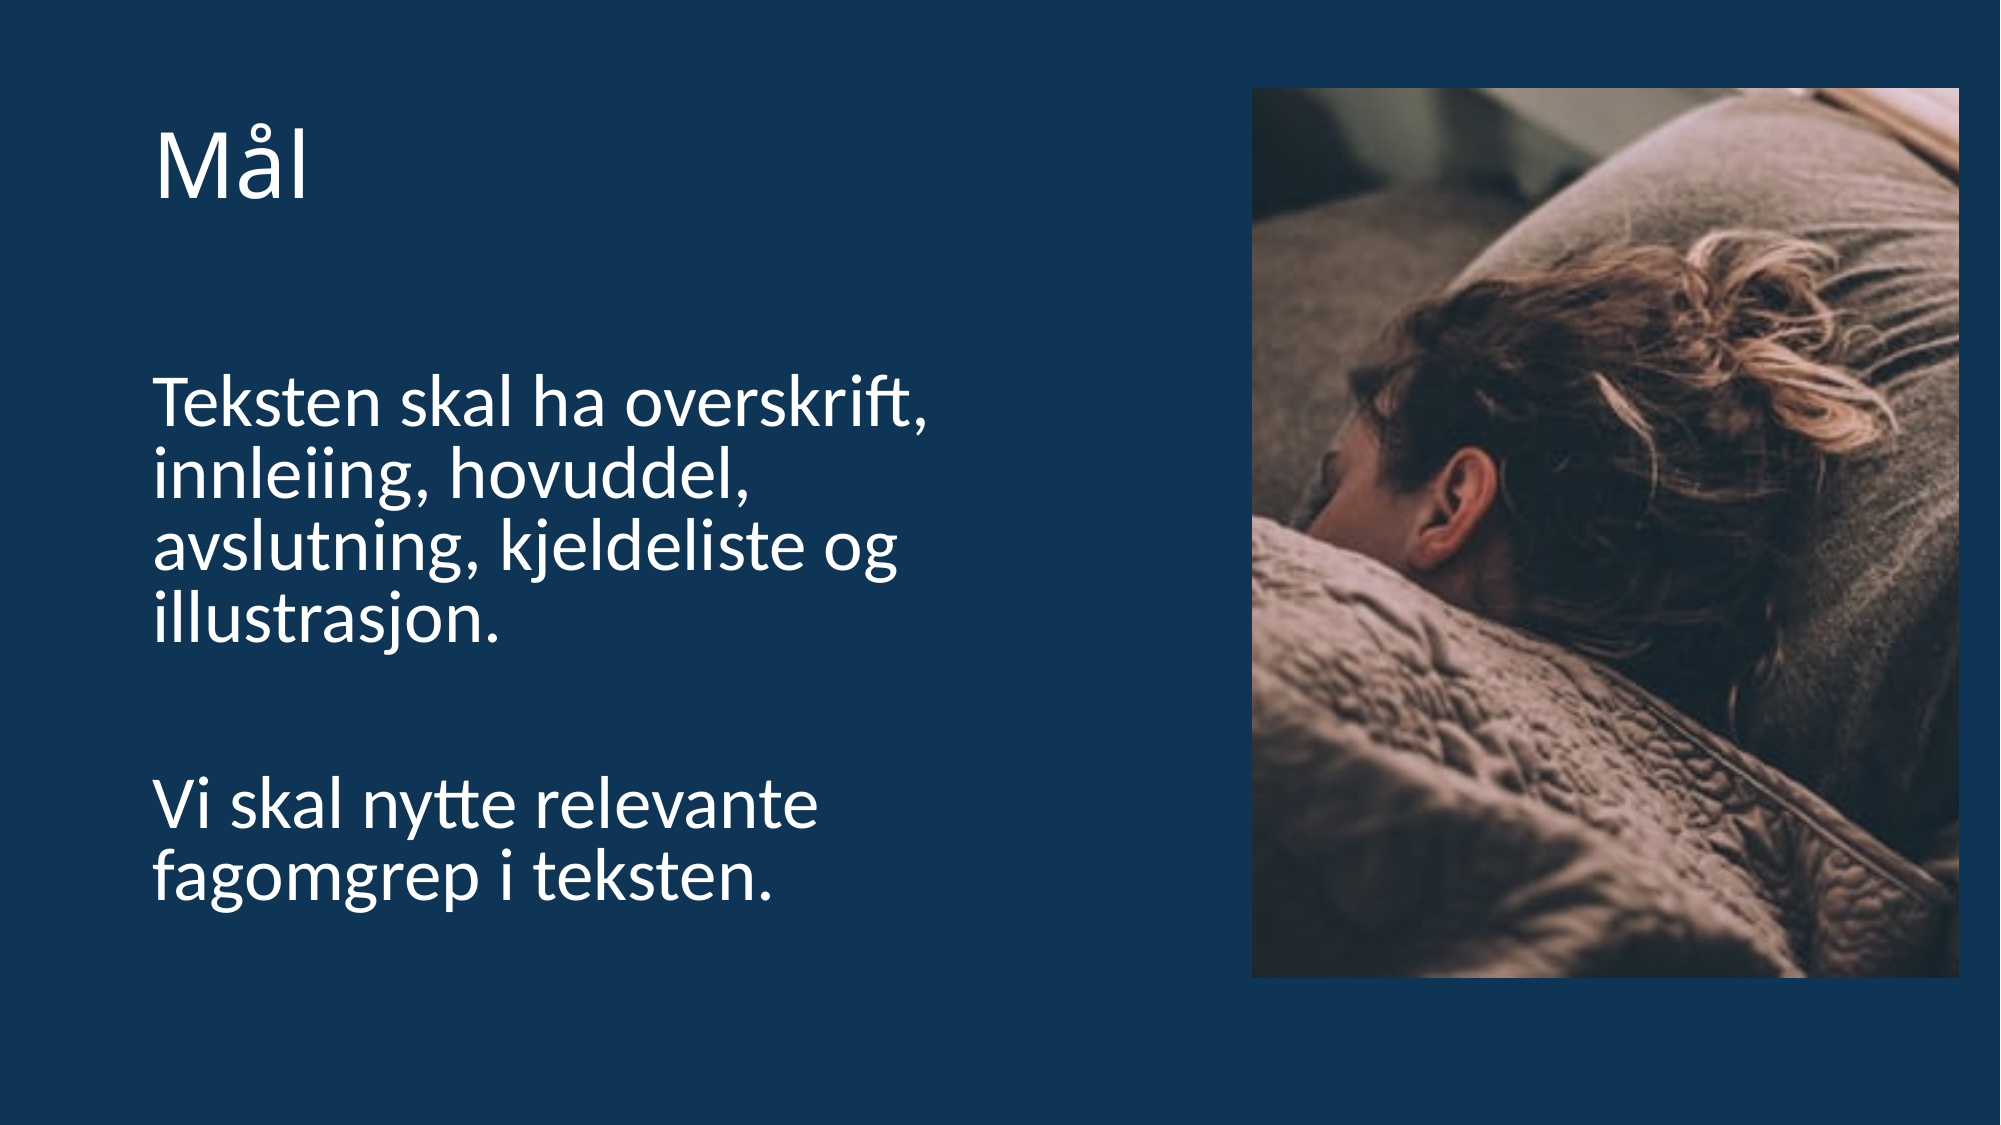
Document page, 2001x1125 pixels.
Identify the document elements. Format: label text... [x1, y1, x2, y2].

picture [1251, 88, 1959, 978]
title Mål [137, 59, 1863, 278]
list Teksten skal ha overskrift, innleiing, hovuddel, avslutning, kjeldeliste og illustrasjon. Vi skal nytte relevante fagomgrep i teksten. [137, 270, 1097, 985]
